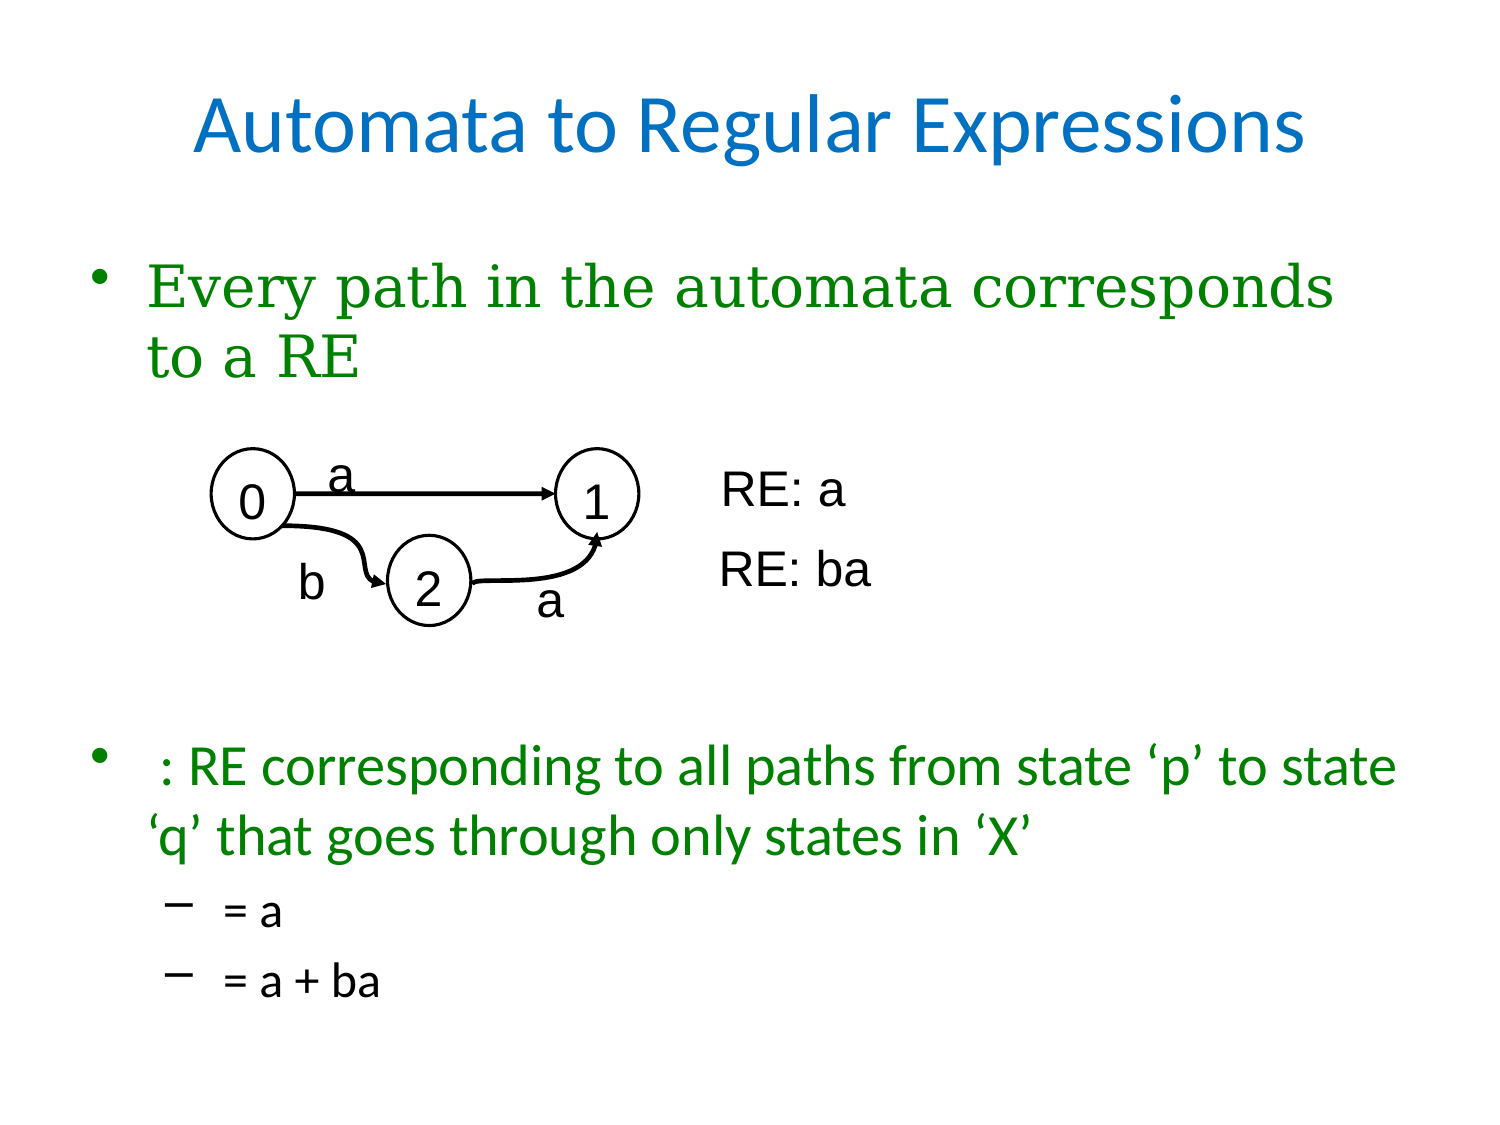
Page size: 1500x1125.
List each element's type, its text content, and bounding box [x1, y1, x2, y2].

text_box 1 [555, 448, 639, 539]
text_box RE: a [705, 448, 861, 524]
text_box 0 [211, 448, 295, 539]
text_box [304, 502, 364, 607]
text_box a [312, 434, 371, 493]
text_box RE: ba [703, 528, 887, 604]
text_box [471, 538, 598, 585]
text_box 2 [387, 535, 470, 626]
text_box b [283, 542, 342, 618]
title Automata to Regular Expressions [74, 25, 1426, 214]
text_box a [521, 592, 579, 635]
